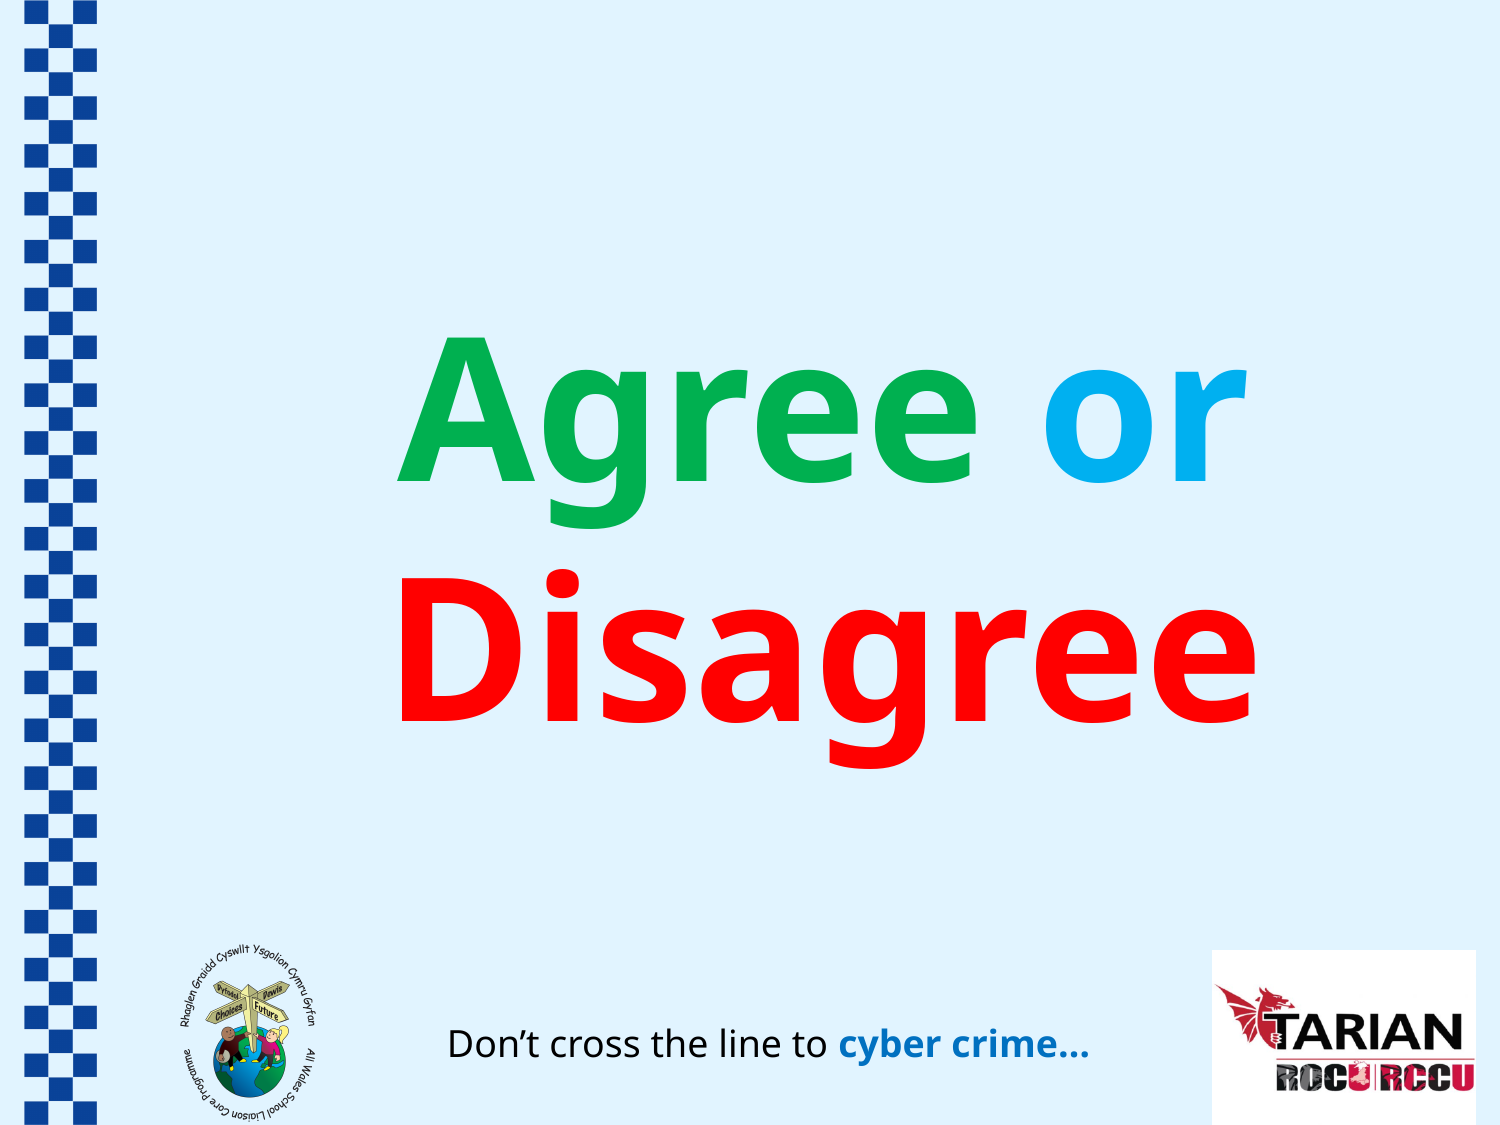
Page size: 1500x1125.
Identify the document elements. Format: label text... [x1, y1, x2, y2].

text_box Agree or Disagree [369, 273, 1279, 769]
picture [25, 1, 96, 1124]
picture [1212, 950, 1476, 1125]
picture [174, 942, 325, 1125]
